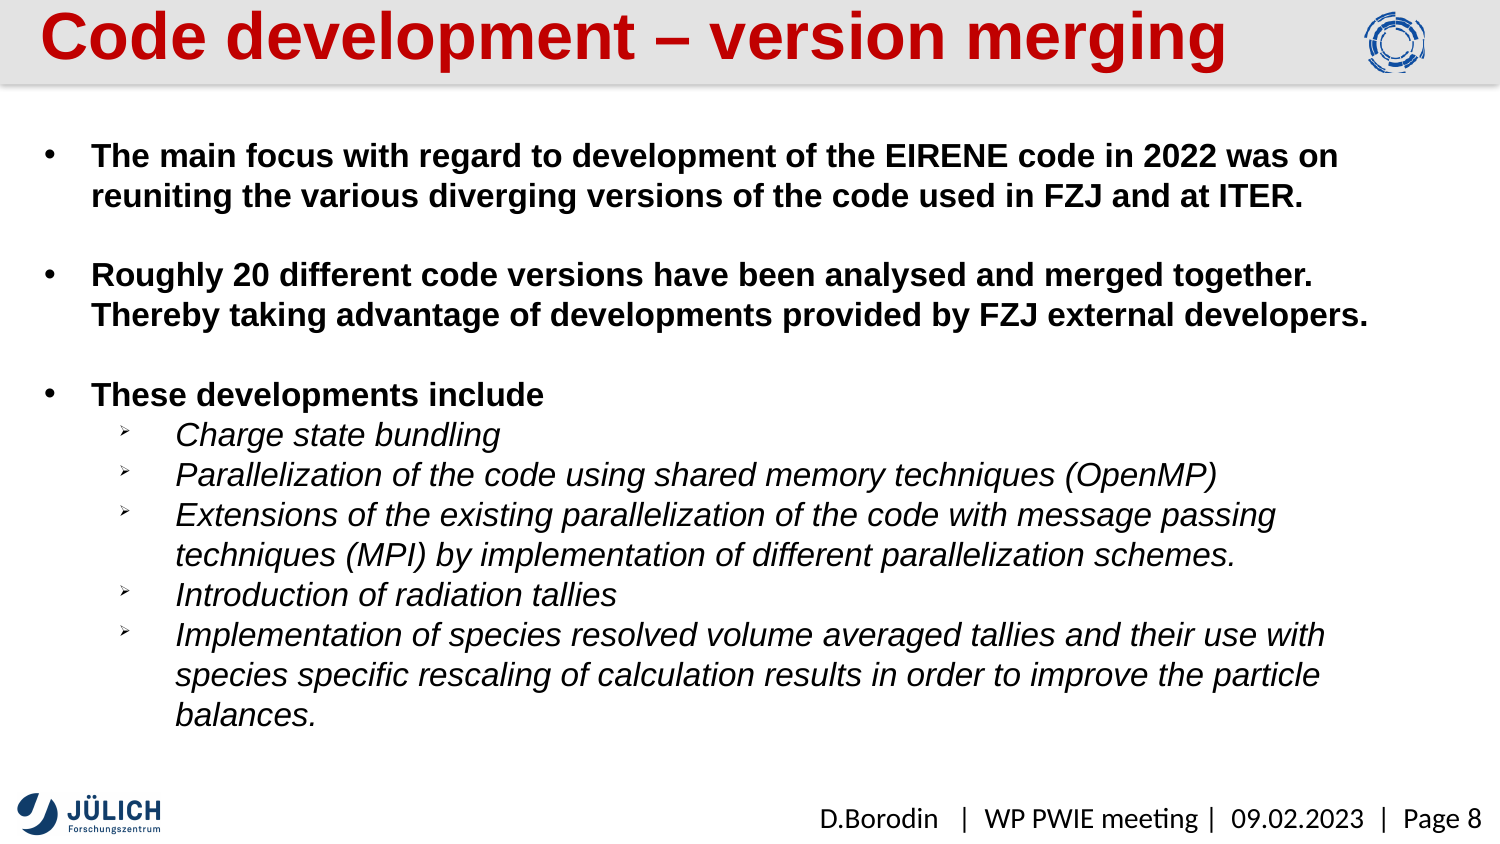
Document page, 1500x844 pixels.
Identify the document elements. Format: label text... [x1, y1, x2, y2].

picture [17, 792, 161, 836]
text_box The main focus with regard to development of the EIRENE code in 2022 was on reuniting the various diverging versions of the code used in FZJ and at ITER. Roughly 20 different code versions have been analysed and merged together. Thereby taking advantage of developments provided by FZJ external developers. These developments include Charge state bundling Parallelization of the code using shared memory techniques (OpenMP) Extensions of the existing parallelization of the code with message passing techniques (MPI) by implementation of different parallelization schemes. Introduction of radiation tallies Implementation of species resolved volume averaged tallies and their use with species specific rescaling of calculation results in order to improve the particle balances. [29, 126, 1447, 780]
title Code development – version merging [25, 11, 1263, 68]
